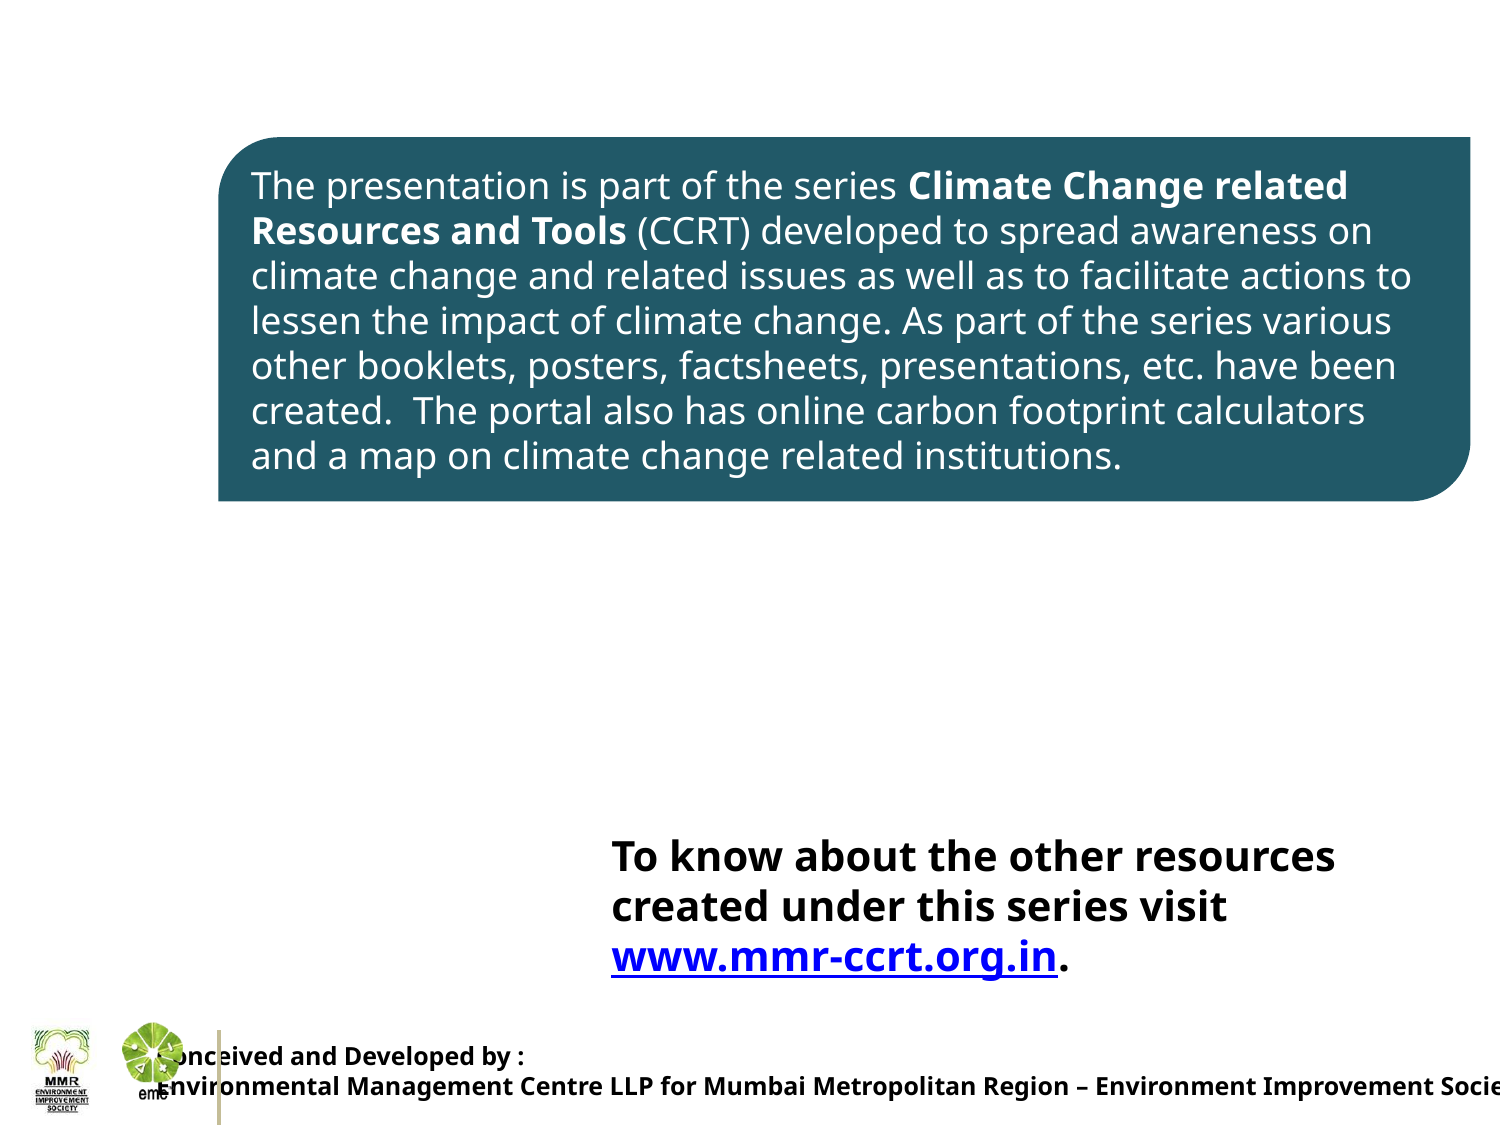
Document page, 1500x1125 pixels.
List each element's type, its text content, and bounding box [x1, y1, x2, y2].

picture [122, 1020, 184, 1101]
text_box The presentation is part of the series Climate Change related Resources and Tools (CCRT) developed to spread awareness on climate change and related issues as well as to facilitate actions to lessen the impact of climate change. As part of the series various other booklets, posters, factsheets, presentations, etc. have been created. The portal also has online carbon footprint calculators and a map on climate change related institutions. [216, 135, 1473, 504]
text_box Conceived and Developed by : Environmental Management Centre LLP for Mumbai Metropolitan Region – Environment Improvement Society [222, 1033, 1500, 1108]
picture [30, 1018, 101, 1117]
text_box To know about the other resources created under this series visit www.mmr-ccrt.org.in. [596, 822, 1470, 995]
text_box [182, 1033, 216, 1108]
